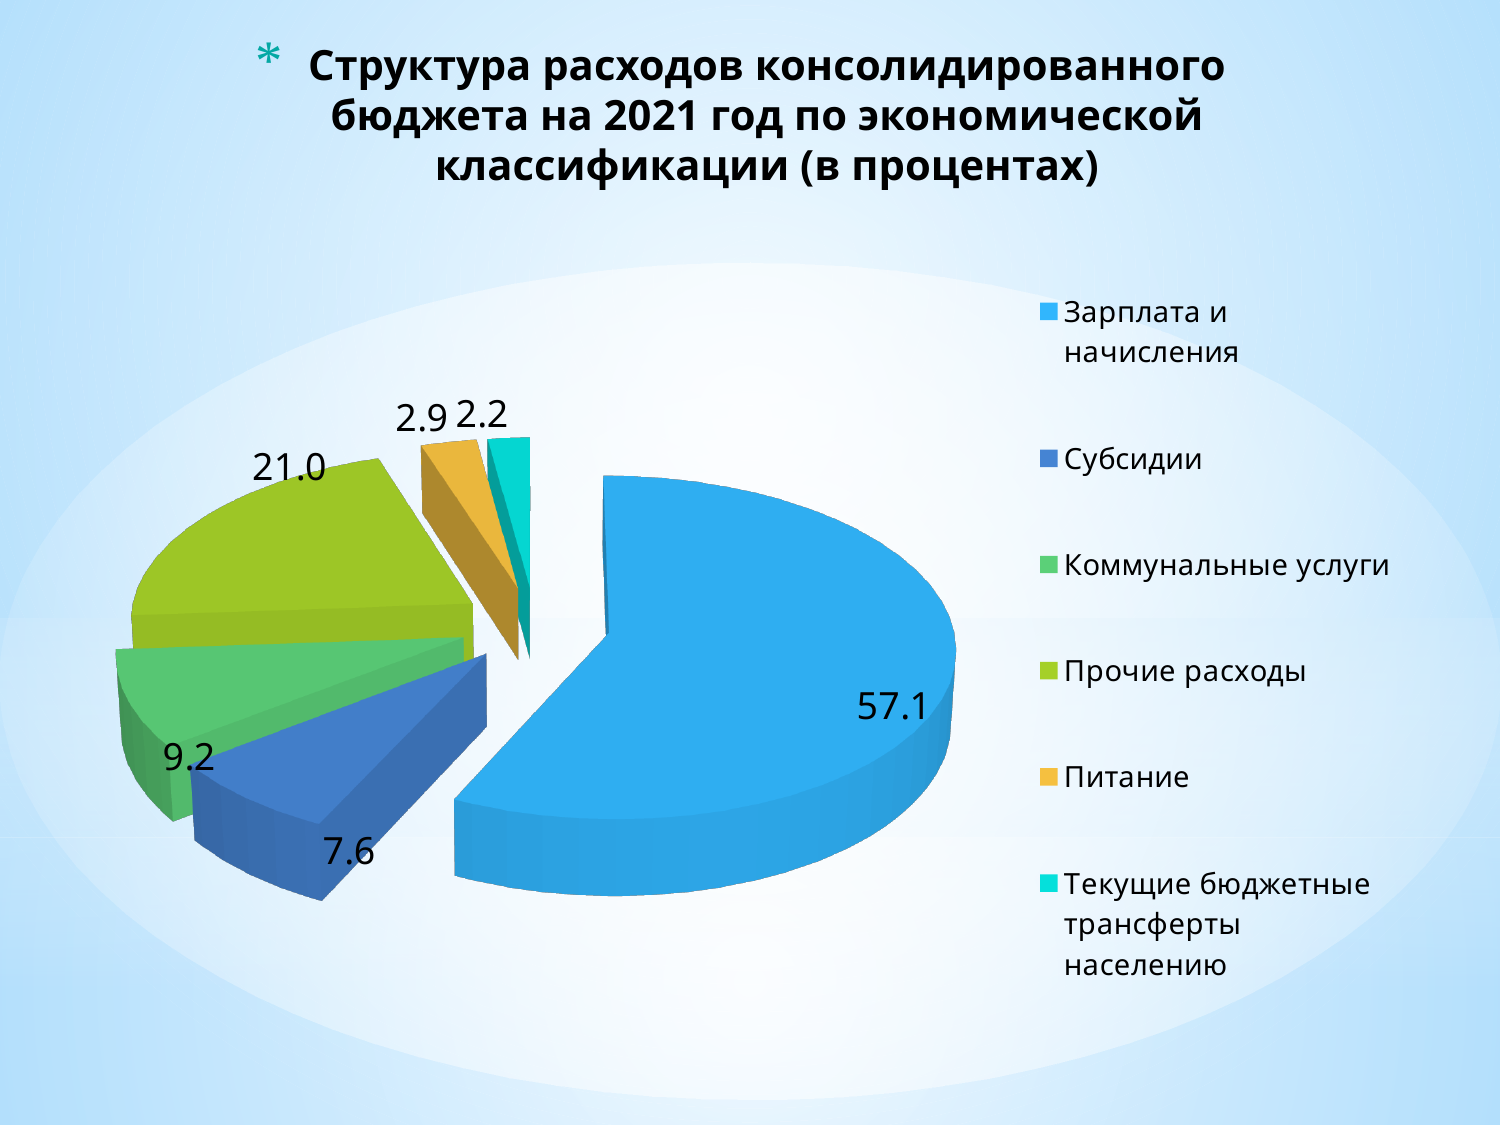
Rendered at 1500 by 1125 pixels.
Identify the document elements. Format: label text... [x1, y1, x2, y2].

title Структура расходов консолидированного бюджета на 2021 год по экономической классификации (в процентах) [206, 30, 1275, 205]
chart [52, 207, 1412, 1071]
